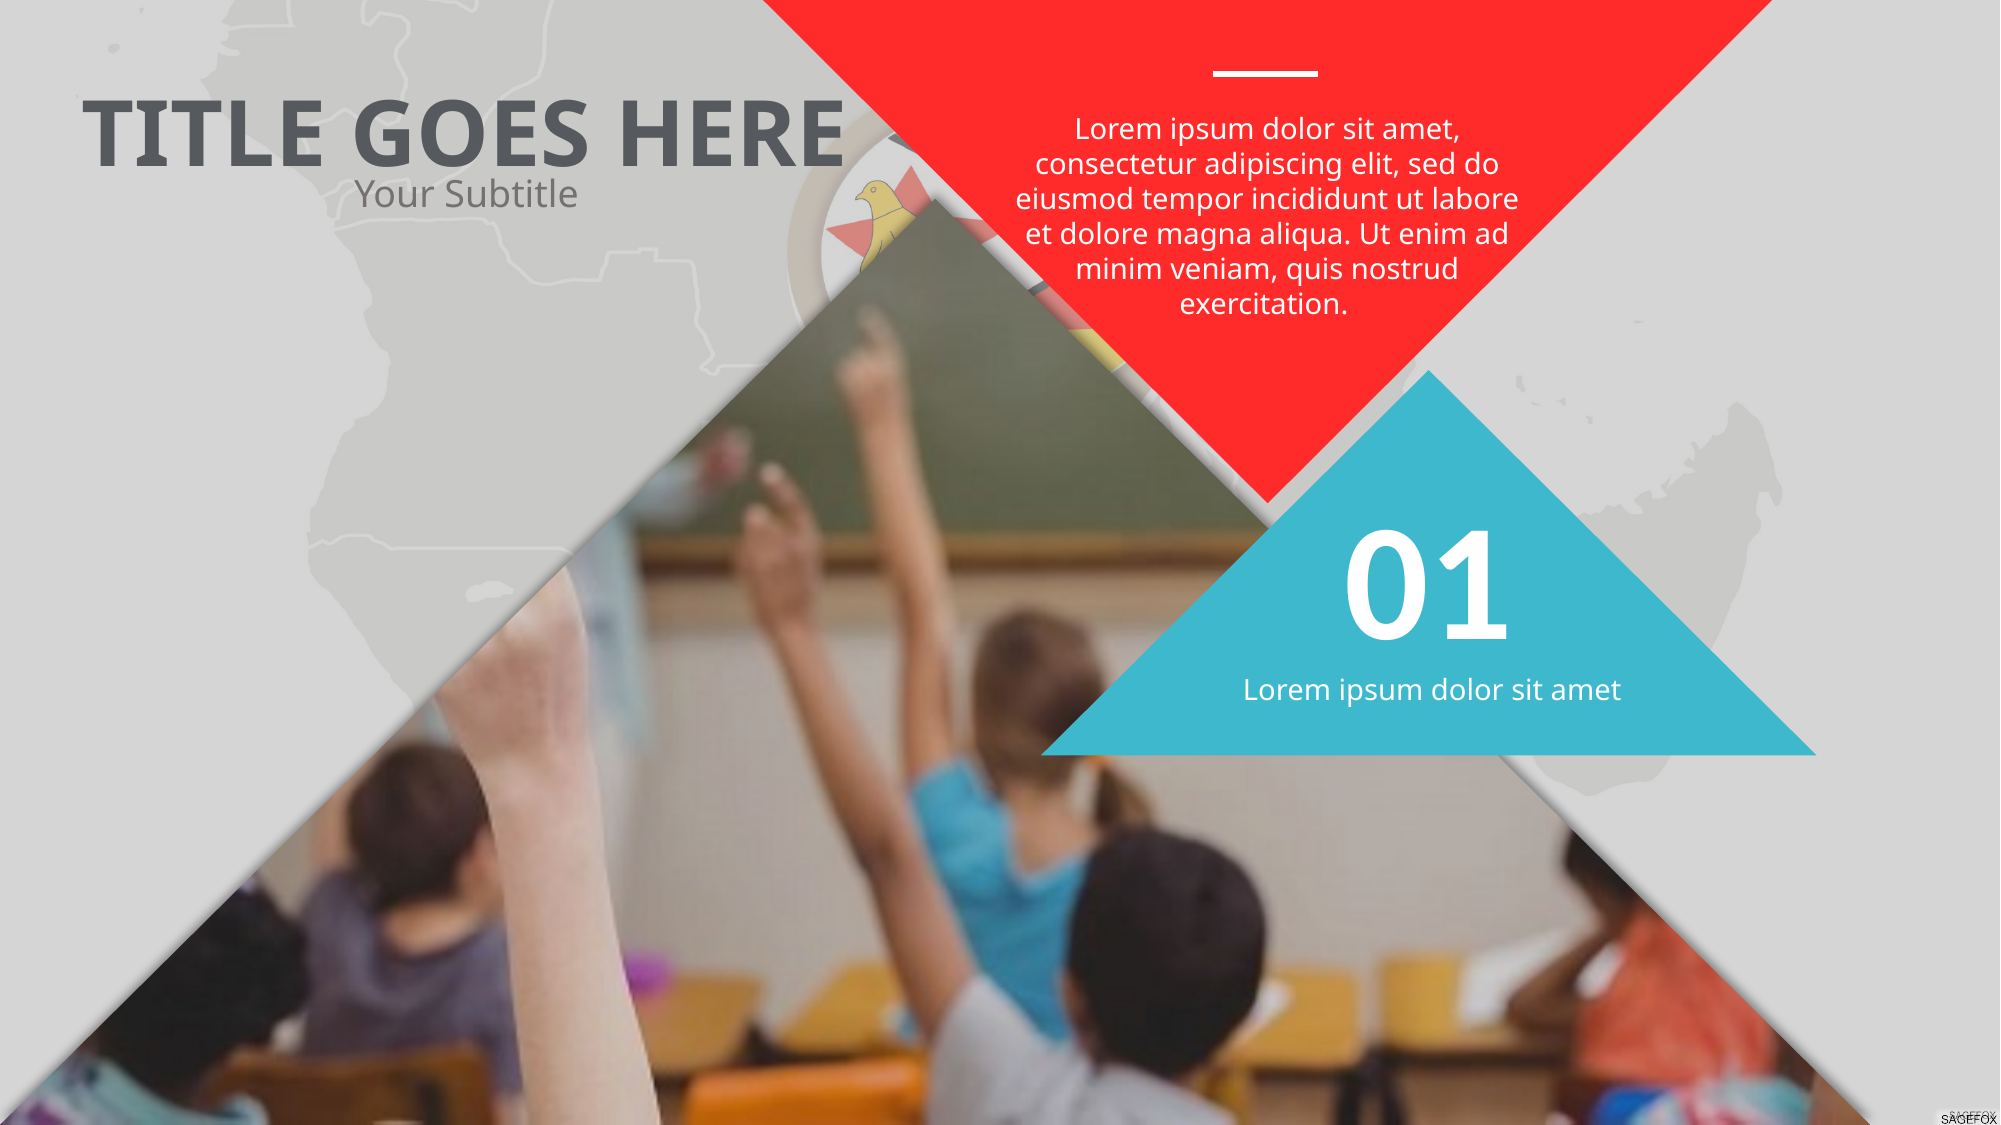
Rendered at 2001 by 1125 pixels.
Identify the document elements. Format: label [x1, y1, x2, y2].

picture [1925, 0, 2001, 1125]
text_box [1040, 369, 1817, 756]
picture [1938, 1114, 1999, 1125]
text_box [762, 0, 1773, 504]
text_box [13, 66, 918, 224]
text_box [0, 368, 1872, 1125]
